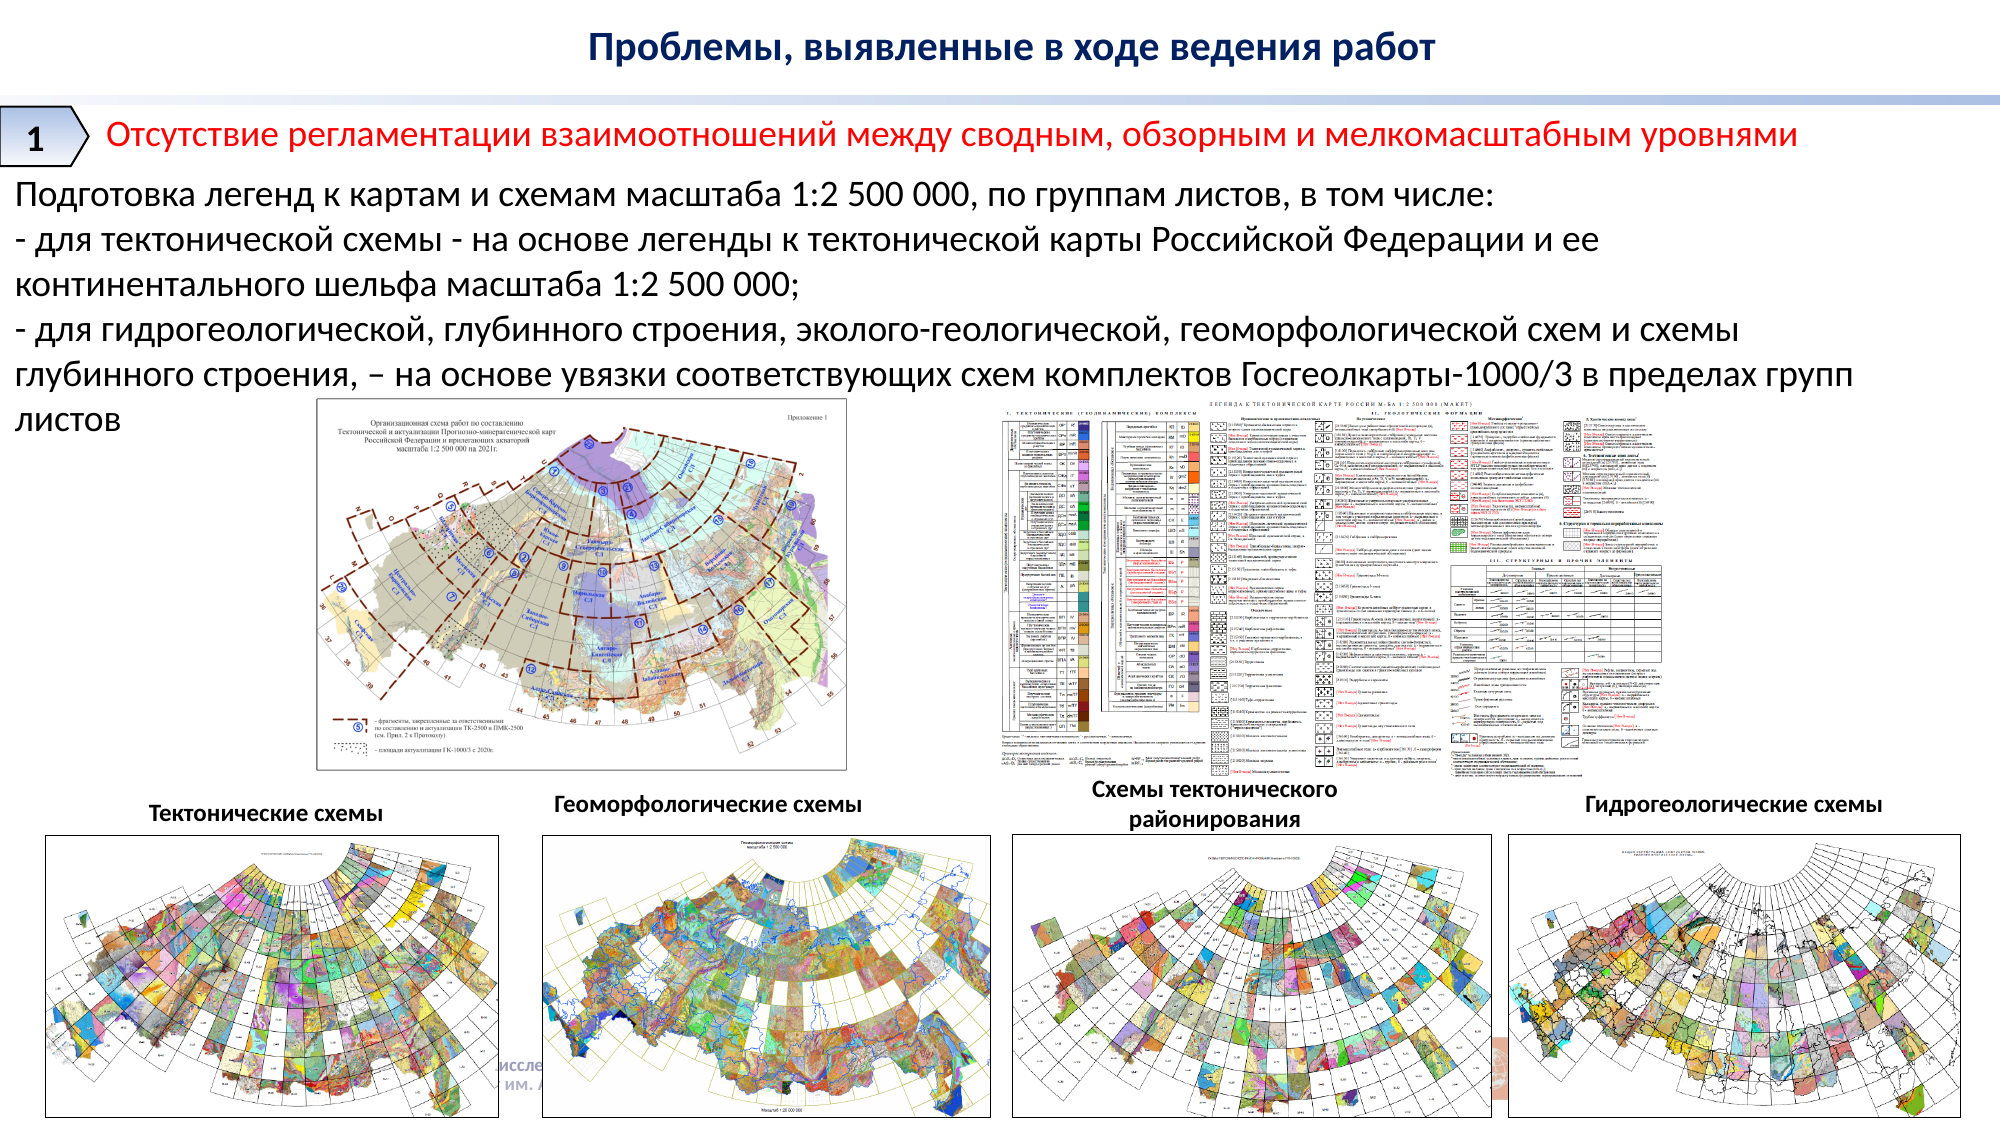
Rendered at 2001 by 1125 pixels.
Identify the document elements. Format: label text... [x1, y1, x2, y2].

picture [542, 835, 991, 1118]
text_box Отсутствие регламентации взаимоотношений между сводным, обзорным и мелкомасштабным уровнями [91, 105, 2000, 162]
text_box Подготовка легенд к картам и схемам масштаба 1:2 500 000, по группам листов, в том числе: - для тектонической схемы - на основе легенды к тектонической карты Российской Федерации и ее континентального шельфа масштаба 1:2 500 000; - для гидрогеологической, глубинного строения, эколого-геологической, геоморфологической схем и схемы глубинного строения, – на основе увязки соответствующих схем комплектов Госгеолкарты-1000/3 в пределах групп листов [0, 161, 1914, 447]
picture [45, 835, 499, 1118]
picture [316, 397, 848, 771]
text_box Геоморфологические схемы [506, 780, 912, 825]
text_box Тектонические схемы [134, 789, 399, 834]
picture [1012, 834, 1492, 1118]
text_box Схемы тектонического районирования [1048, 778, 1383, 834]
text_box 1 [0, 105, 90, 168]
picture [1508, 834, 1961, 1118]
text_box Проблемы, выявленные в ходе ведения работ [573, 11, 1452, 77]
picture [1000, 399, 1666, 778]
text_box Гидрогеологические схемы [1532, 780, 1937, 825]
text_box [0, 94, 2000, 105]
